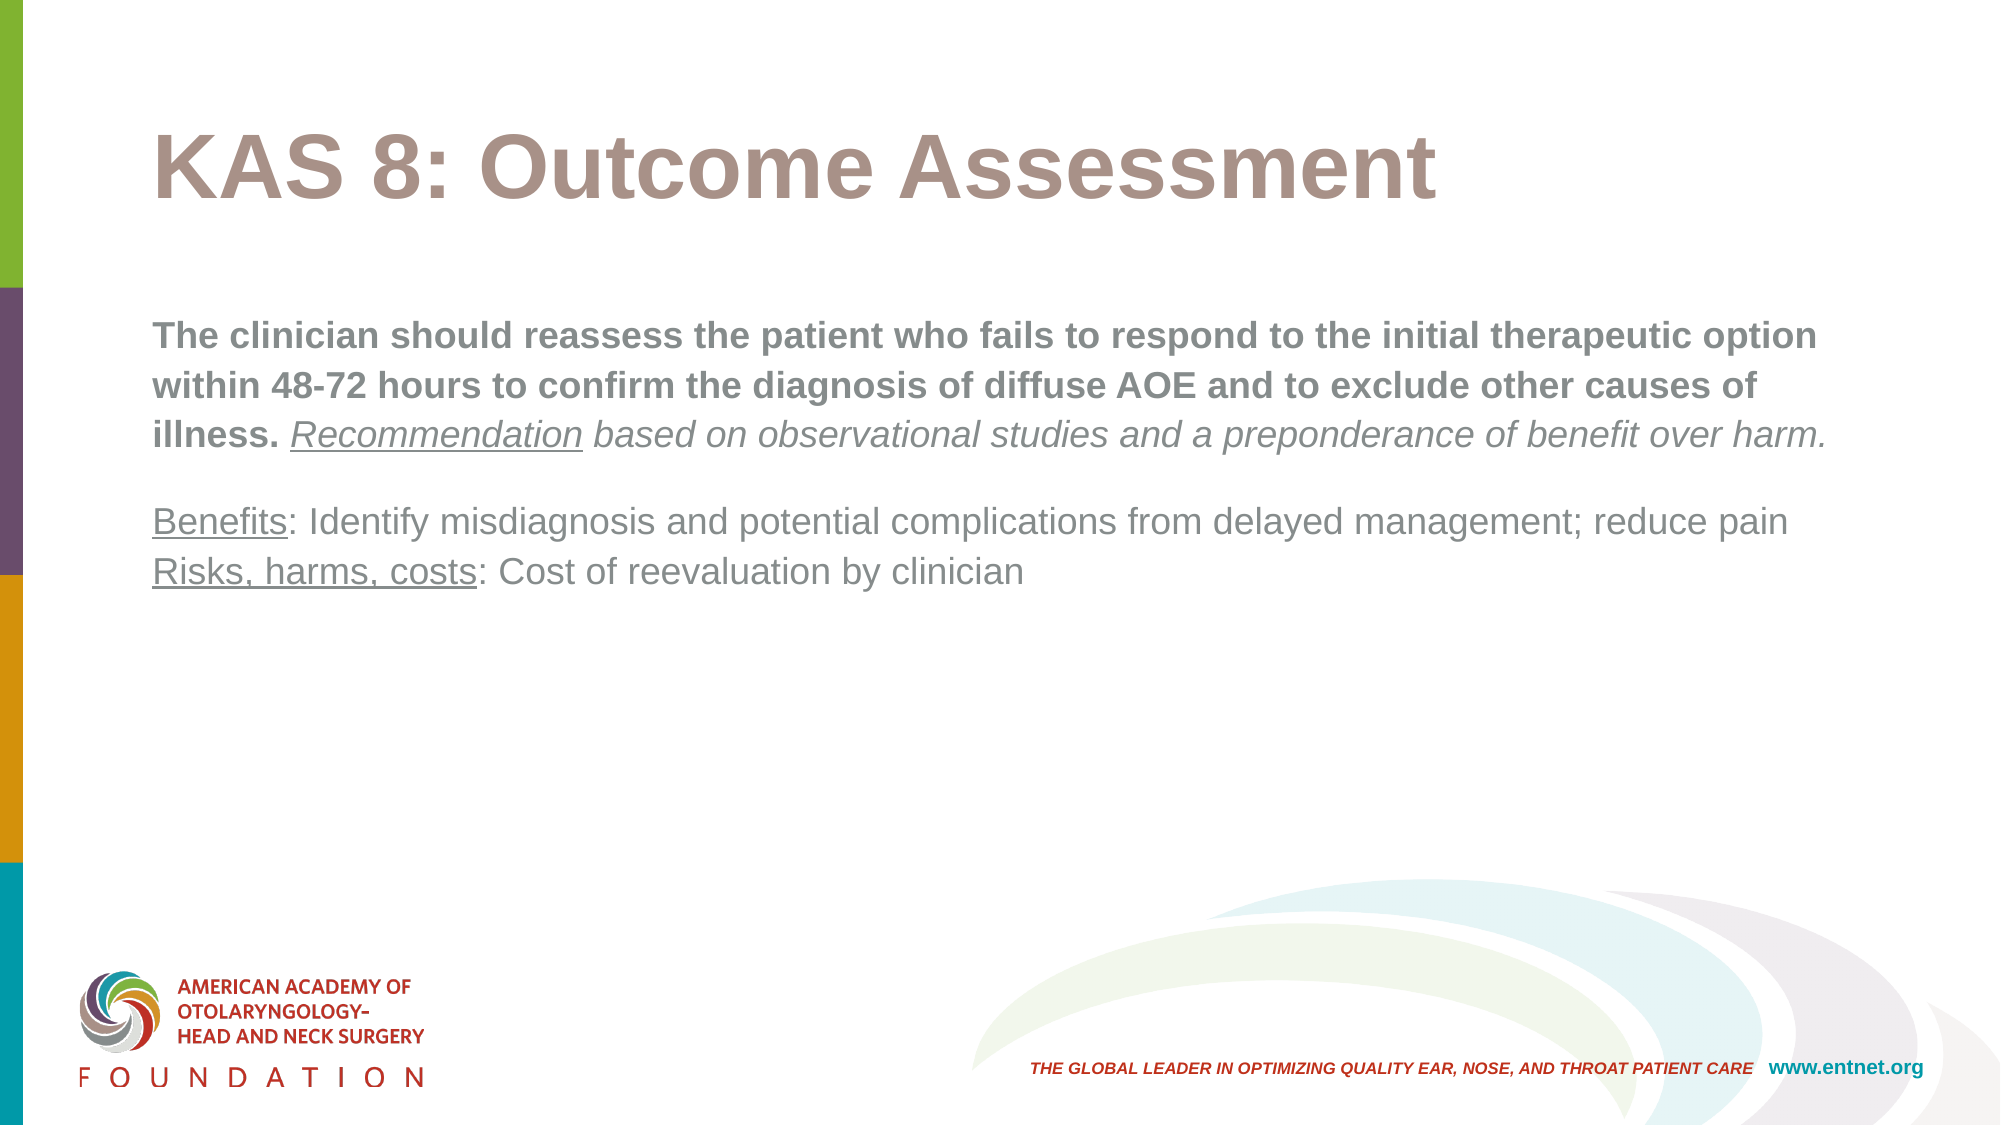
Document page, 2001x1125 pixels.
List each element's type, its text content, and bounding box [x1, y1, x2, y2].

picture [965, 780, 2001, 1125]
title KAS 8: Outcome Assessment [137, 59, 1863, 278]
list The clinician should reassess the patient who fails to respond to the initial therapeutic option within 48-72 hours to confirm the diagnosis of diffuse AOE and to exclude other causes of illness. Recommendation based on observational studies and a preponderance of benefit over harm. Benefits: Identify misdiagnosis and potential complications from delayed management; reduce pain Risks, harms, costs: Cost of reevaluation by clinician [137, 299, 1863, 949]
